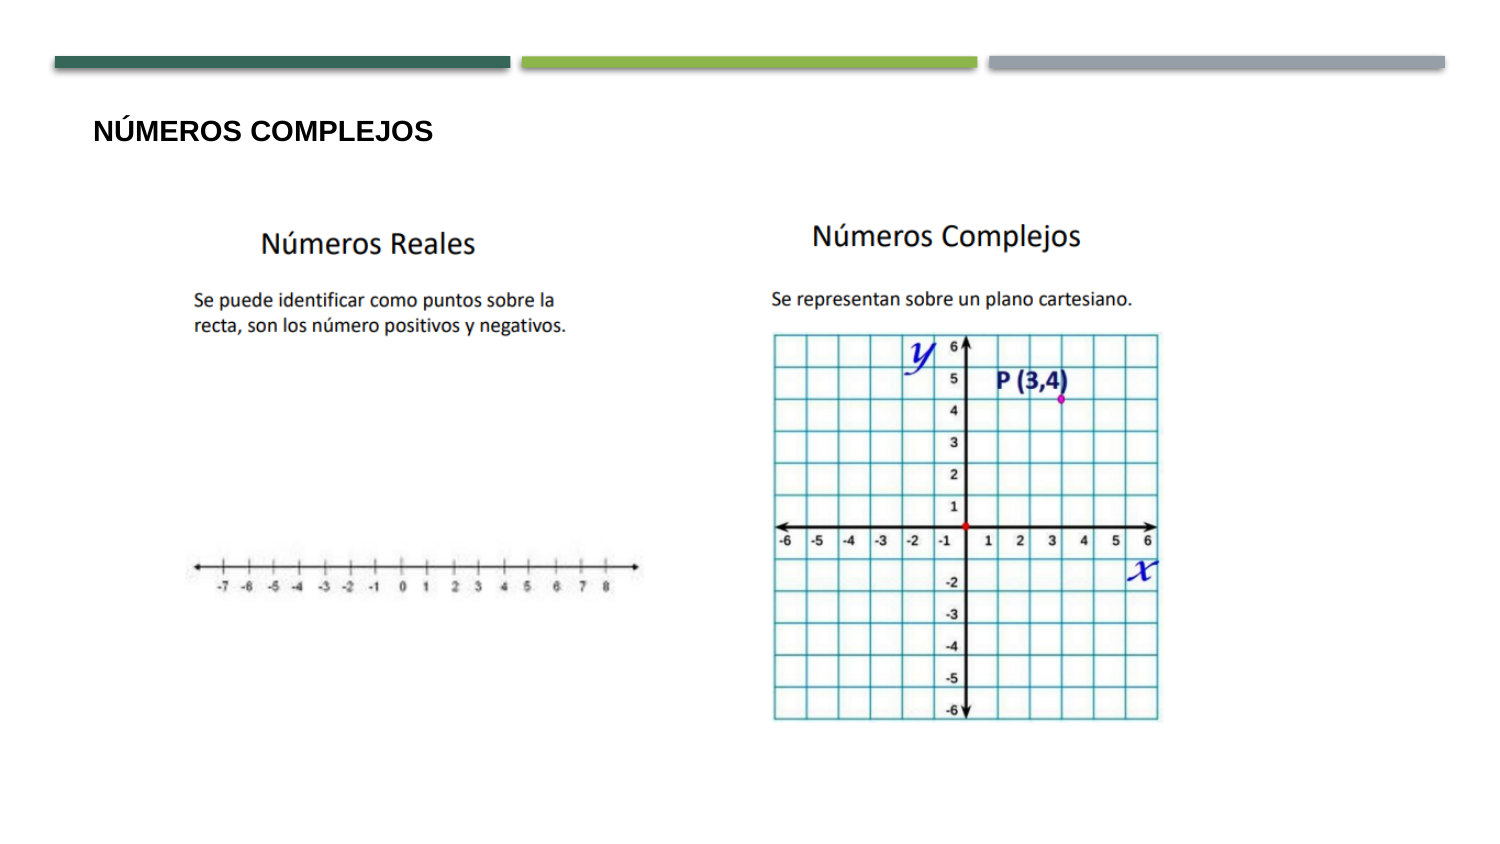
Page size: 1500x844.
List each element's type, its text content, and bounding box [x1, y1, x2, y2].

picture [166, 210, 1189, 724]
text_box NÚMEROS COMPLEJOS [78, 105, 1394, 190]
